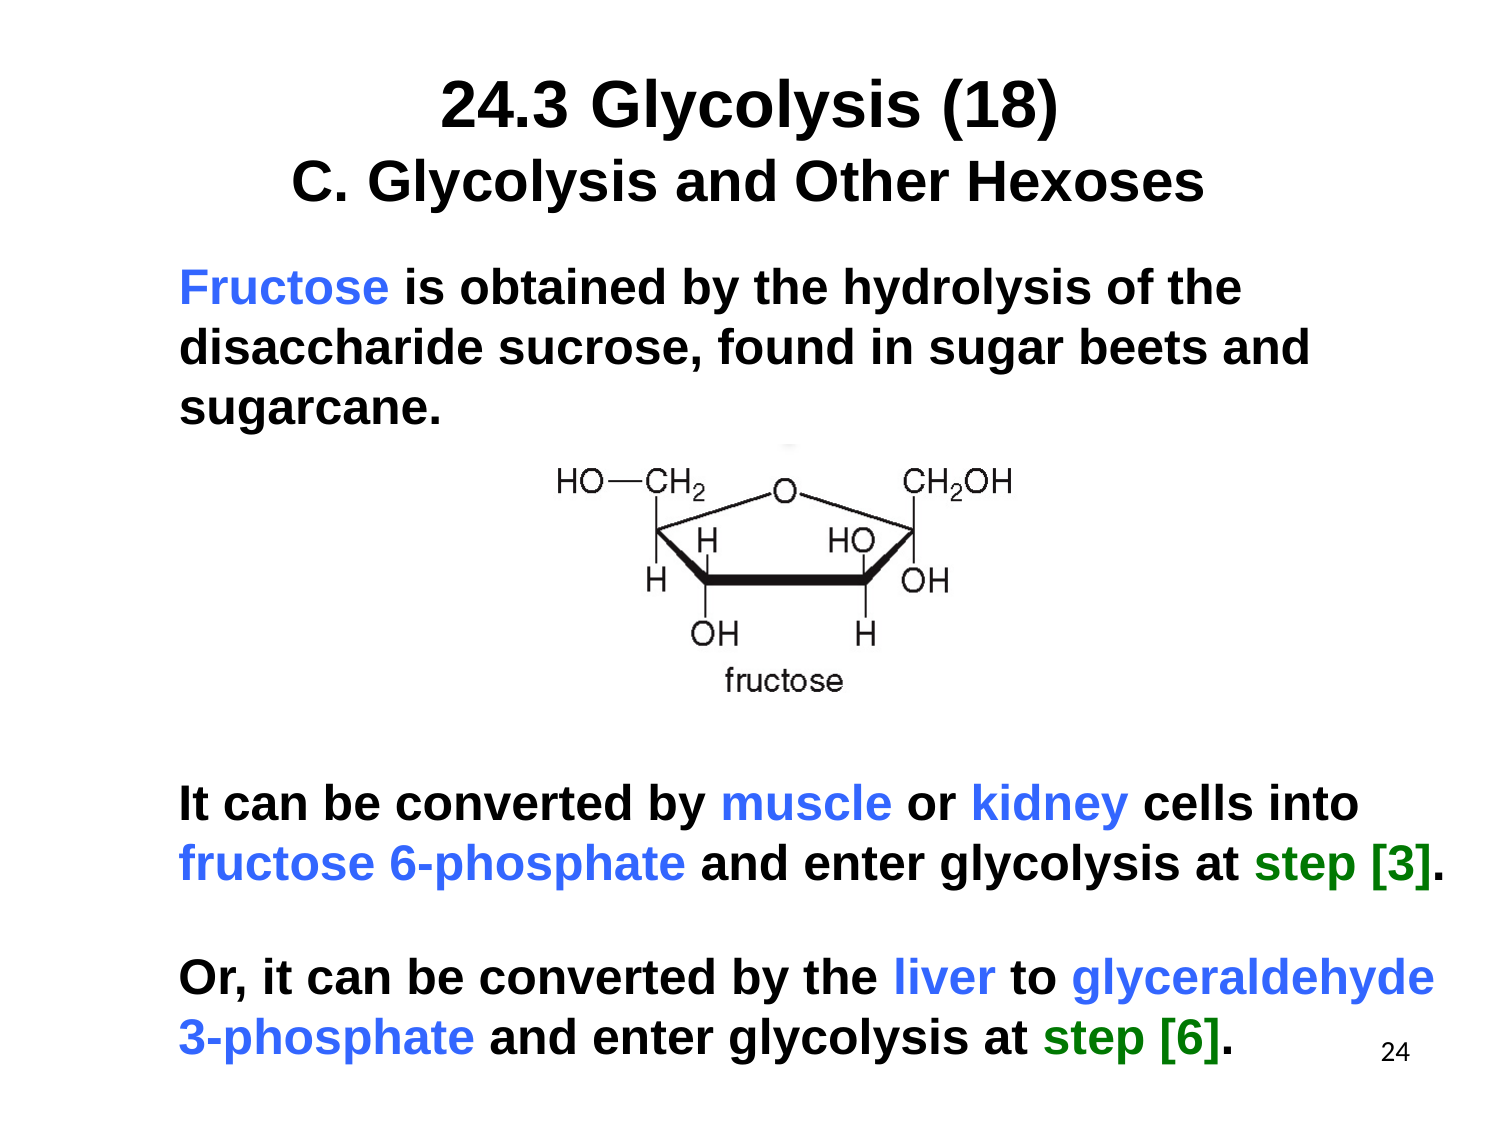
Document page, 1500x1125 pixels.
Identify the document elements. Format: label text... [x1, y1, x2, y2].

title 24.3 Glycolysis (18) [403, 67, 1097, 134]
list Glycolysis and Other Hexoses [276, 136, 1234, 205]
list Fructose is obtained by the hydrolysis of the disaccharide sucrose, found in sugar beets and sugarcane. [163, 246, 1339, 445]
picture [505, 443, 1038, 717]
list It can be converted by muscle or kidney cells into fructose 6-phosphate and enter glycolysis at step [3]. Or, it can be converted by the liver to glyceraldehyde 3-phosphate and enter glycolysis at step [6]. [163, 763, 1470, 1106]
